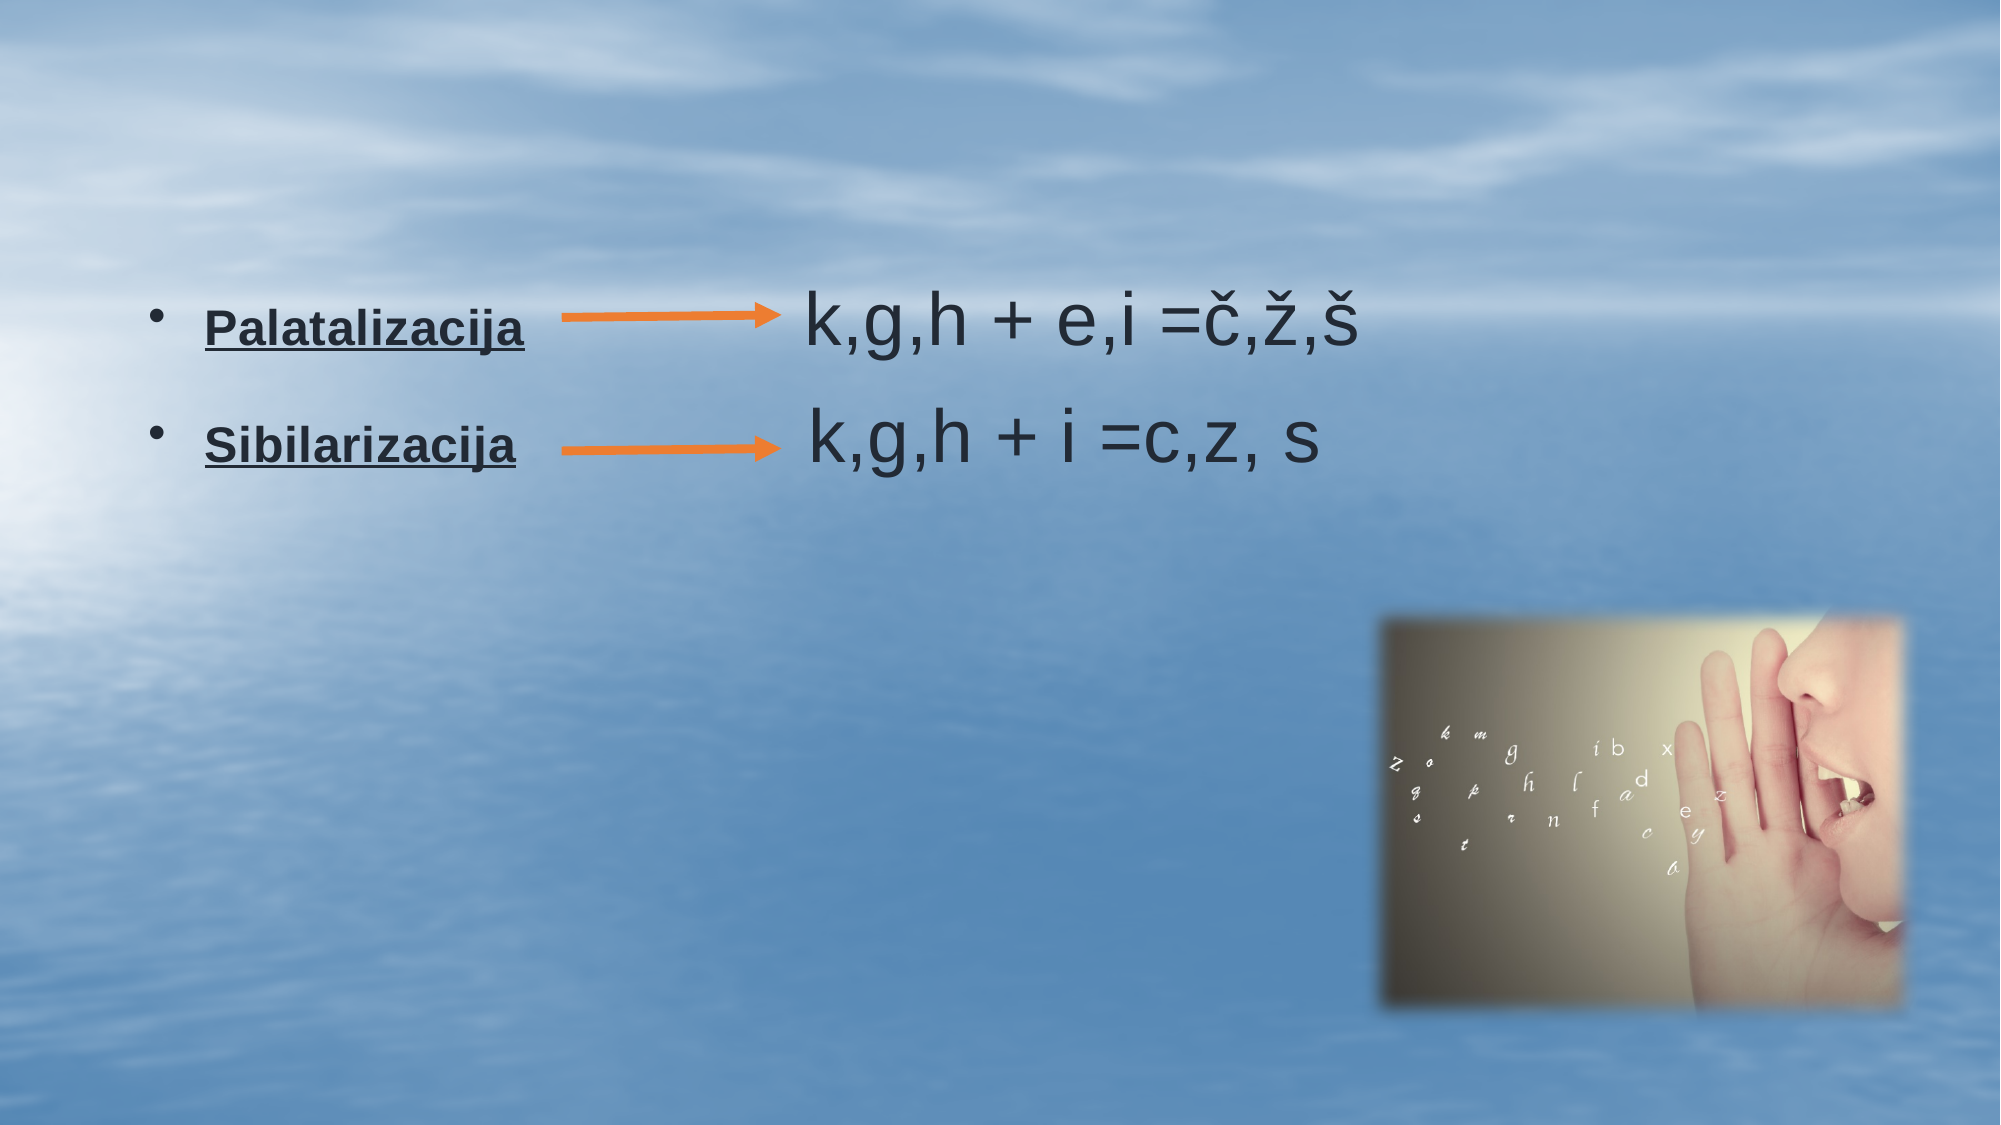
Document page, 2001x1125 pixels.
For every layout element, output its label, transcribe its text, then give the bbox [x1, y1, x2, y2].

picture [1362, 599, 1921, 1027]
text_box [561, 314, 782, 318]
list Palatalizacija k,g,h + e,i =č,ž,š Sibilarizacija k,g,h + i =c,z, s [133, 262, 1867, 938]
